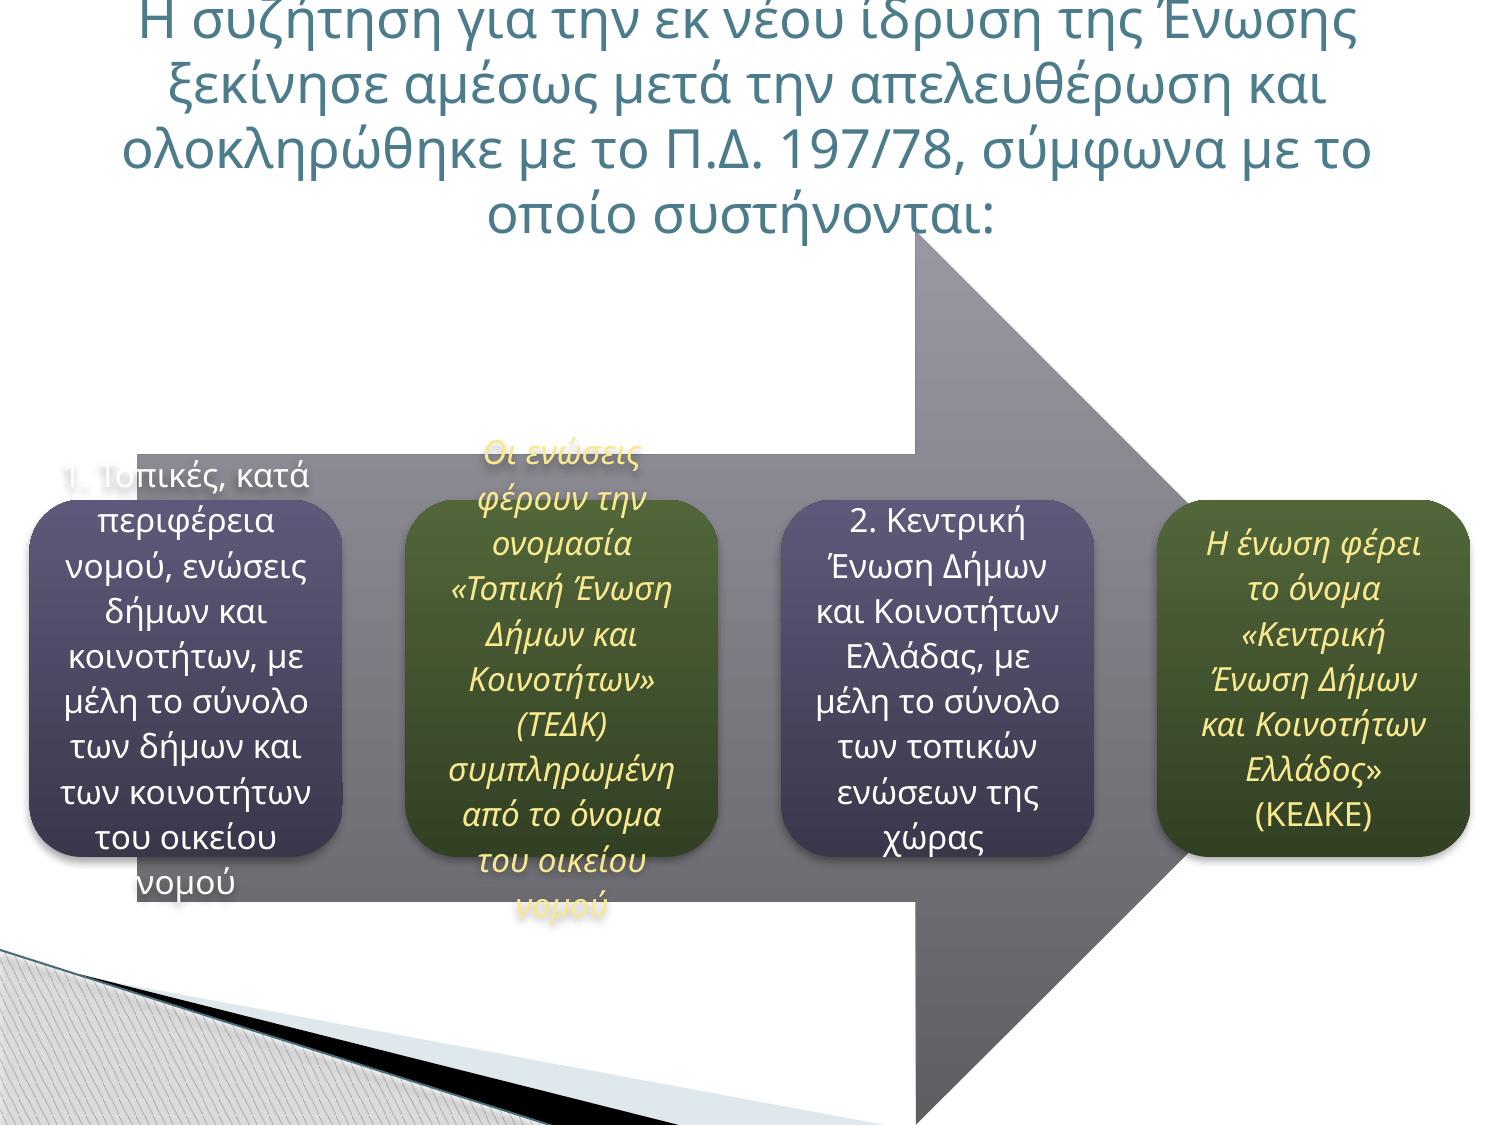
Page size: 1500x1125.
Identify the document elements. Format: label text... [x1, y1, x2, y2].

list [29, 231, 1471, 1125]
title Η συζήτηση για την εκ νέου ίδρυση της Ένωσης ξεκίνησε αμέσως μετά την απελευθέρωση και ολοκληρώθηκε με το Π.Δ. 197/78, σύμφωνα με το οποίο συστήνονται: [73, 20, 1424, 209]
